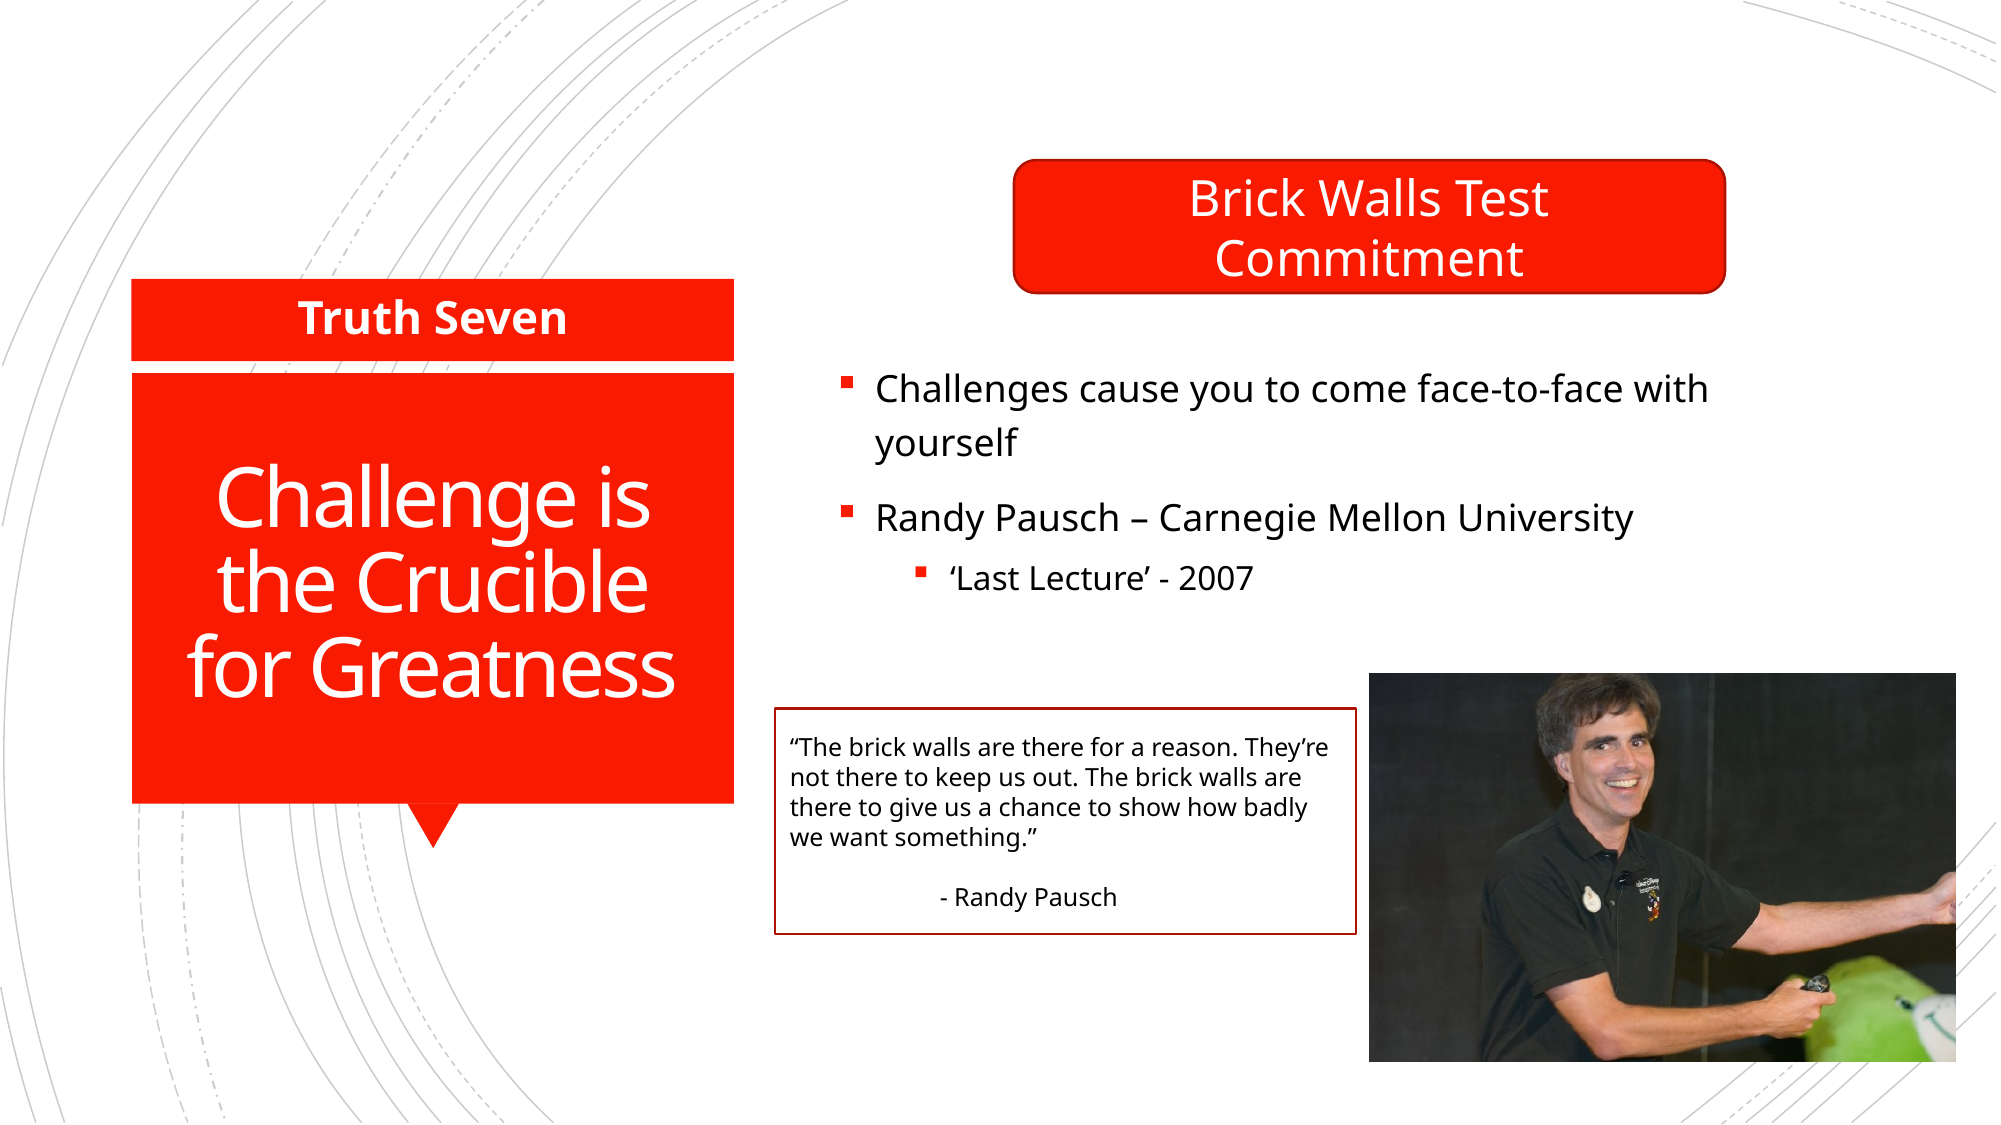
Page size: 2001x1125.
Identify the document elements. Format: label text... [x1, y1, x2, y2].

list Challenges cause you to come face-to-face with yourself Randy Pausch – Carnegie Mellon University ‘Last Lecture’ - 2007 [822, 331, 1853, 622]
text_box Truth Seven [145, 281, 720, 351]
text_box “The brick walls are there for a reason. They’re not there to keep us out. The brick walls are there to give us a chance to show how badly we want something.” - Randy Pausch [774, 707, 1357, 935]
text_box Brick Walls Test Commitment [1012, 158, 1727, 295]
picture [1369, 673, 1956, 1062]
title Challenge is the Crucible for Greatness [145, 385, 720, 789]
